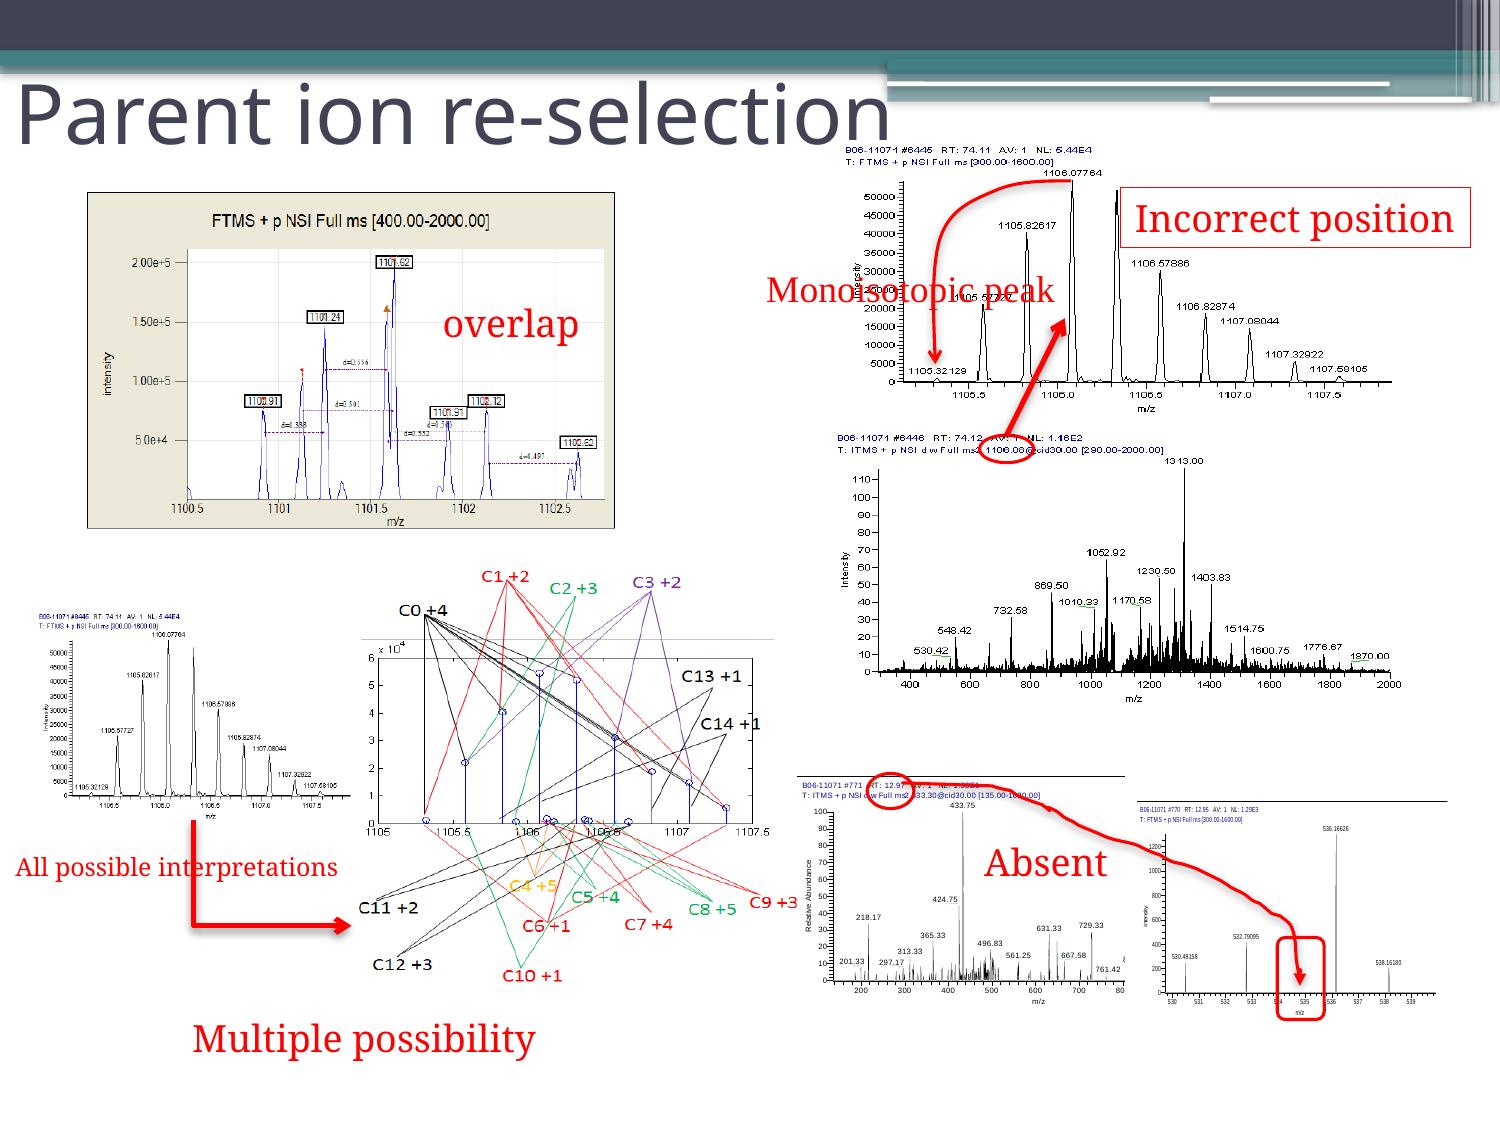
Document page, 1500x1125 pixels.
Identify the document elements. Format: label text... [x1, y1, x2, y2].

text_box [831, 140, 1407, 704]
text_box All possible interpretations [0, 843, 212, 889]
picture [34, 562, 1126, 1009]
title Parent ion re-selection [0, 23, 1350, 199]
text_box Incorrect position [1413, 187, 1471, 248]
picture [1136, 796, 1448, 1016]
picture [81, 187, 622, 533]
text_box Monoisotopic peak [751, 257, 824, 318]
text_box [219, 793, 326, 953]
text_box Multiple possibility [177, 1007, 552, 1068]
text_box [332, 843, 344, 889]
